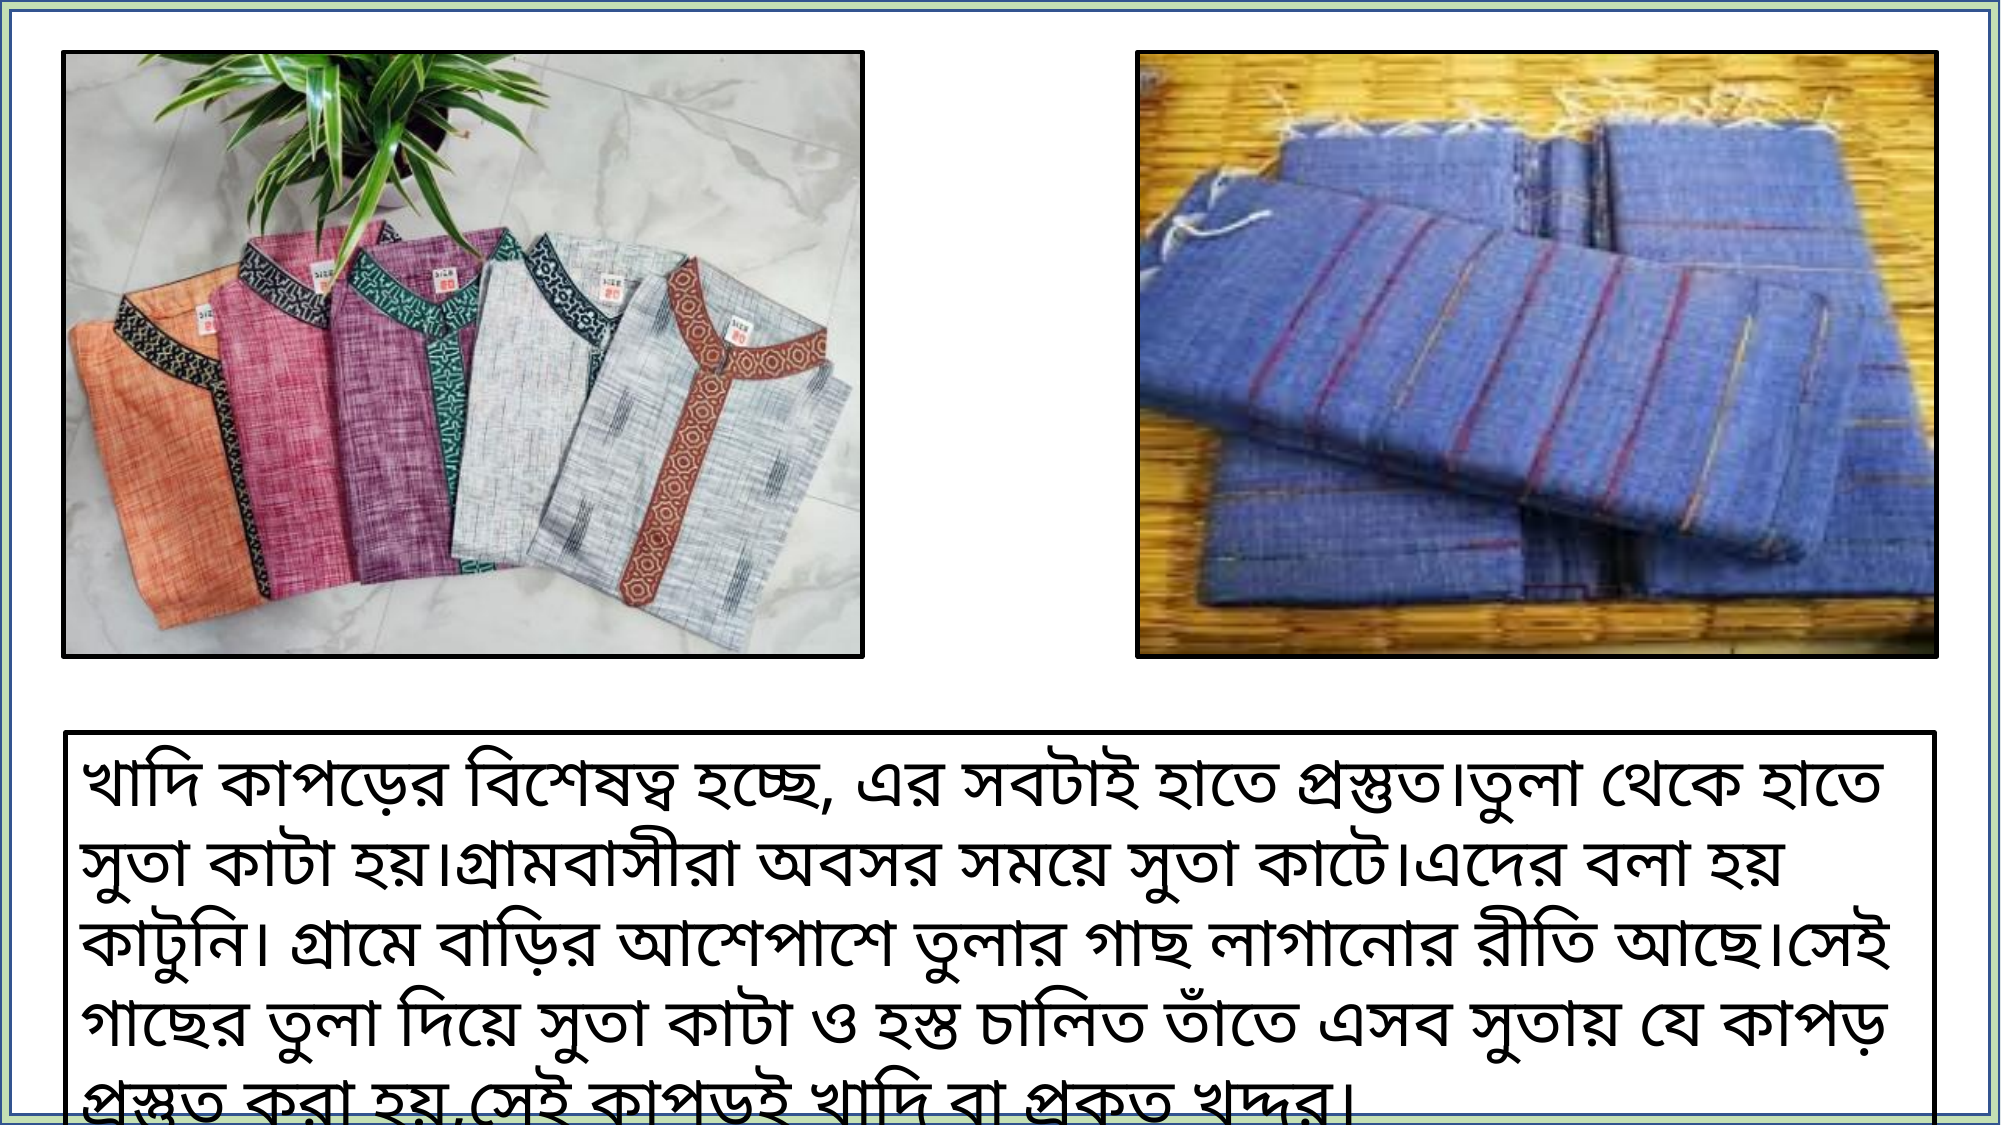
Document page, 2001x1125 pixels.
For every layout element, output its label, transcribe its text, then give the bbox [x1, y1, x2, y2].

picture [65, 54, 860, 655]
text_box খাদি কাপড়ের বিশেষত্ব হচ্ছে, এর সবটাই হাতে প্রস্তুত।তুলা থেকে হাতে সুতা কাটা হয়।গ্রামবাসীরা অবসর সময়ে সুতা কাটে।এদের বলা হয় কাটুনি। গ্রামে বাড়ির আশেপাশে তুলার গাছ লাগানোর রীতি আছে।সেই গাছের তুলা দিয়ে সুতা কাটা ও হস্ত চালিত তাঁতে এসব সুতায় যে কাপড় প্রস্তুত করা হয়,সেই কাপড়ই খাদি বা প্রকৃত খদ্দর। [65, 732, 1935, 1125]
picture [1140, 54, 1935, 655]
